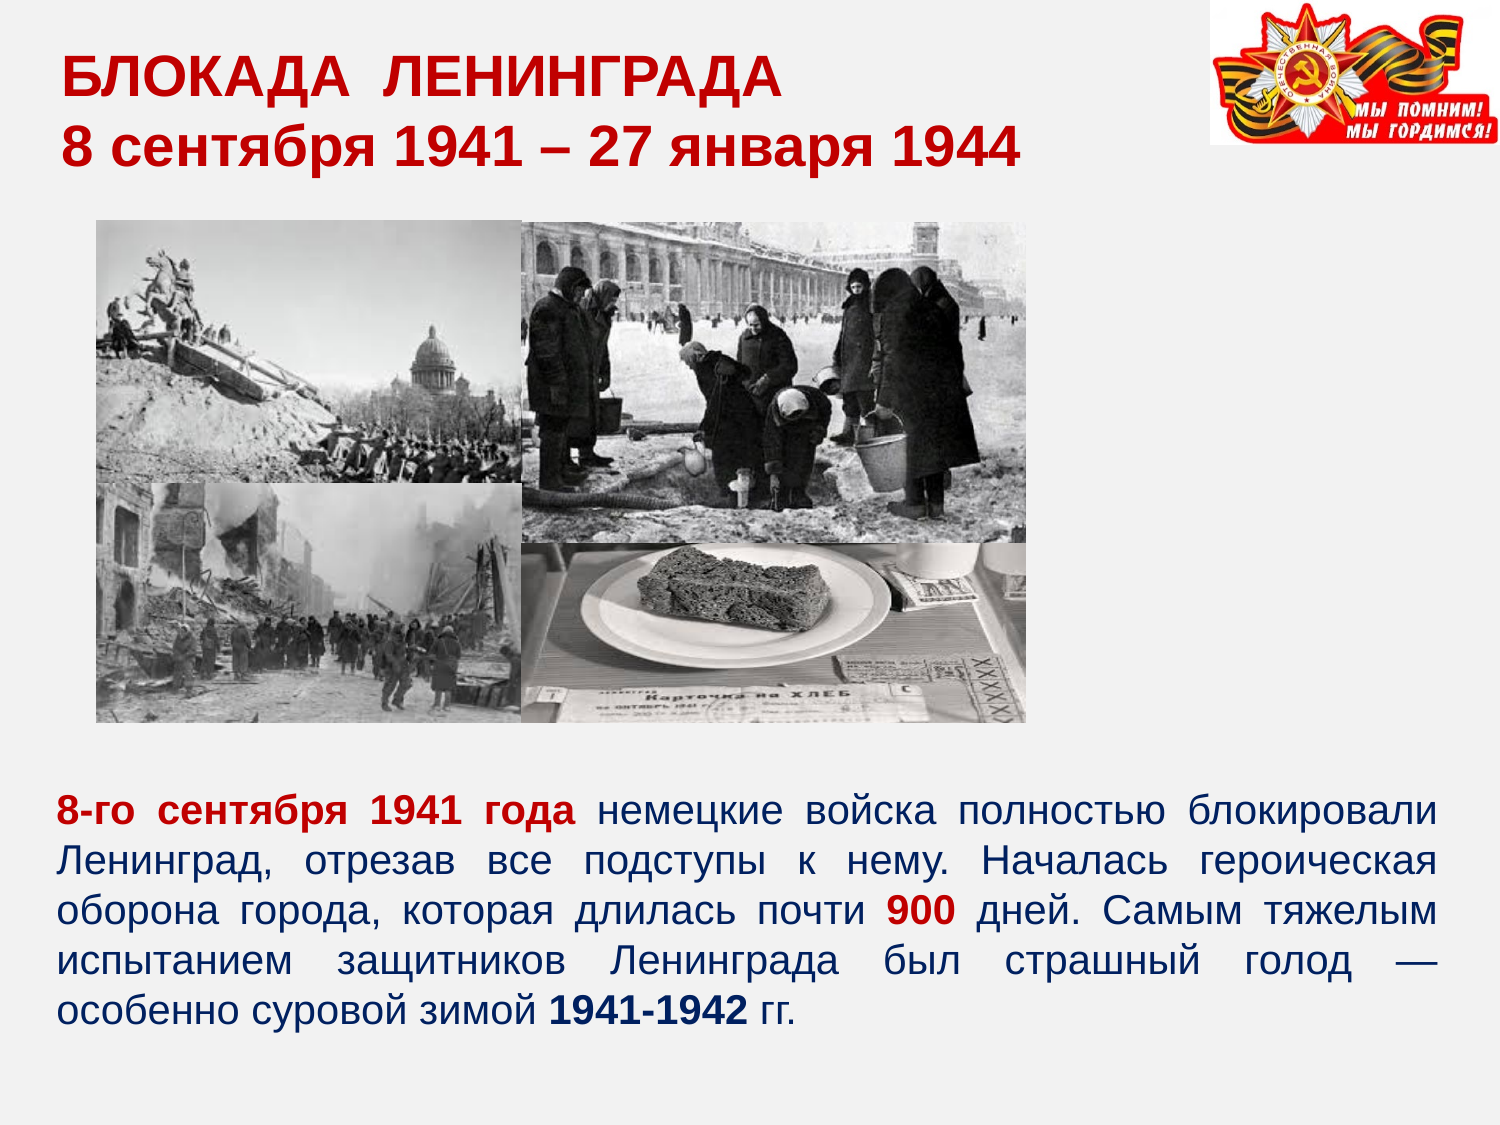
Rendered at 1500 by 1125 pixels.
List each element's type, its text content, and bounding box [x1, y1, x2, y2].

picture [1210, 0, 1500, 145]
text_box БЛОКАДА ЛЕНИНГРАДА 8 сентября 1941 – 27 января 1944 [46, 30, 1037, 186]
list 8-го сентября 1941 года немецкие войска полностью блокировали Ленинград, отрезав все подступы к нему. Началась героическая оборона города, которая длилась почти 900 дней. Самым тяжелым испытанием защитников Ленинграда был страшный голод — особенно суровой зимой 1941-1942 гг. [41, 775, 1454, 1094]
picture [96, 220, 1026, 723]
